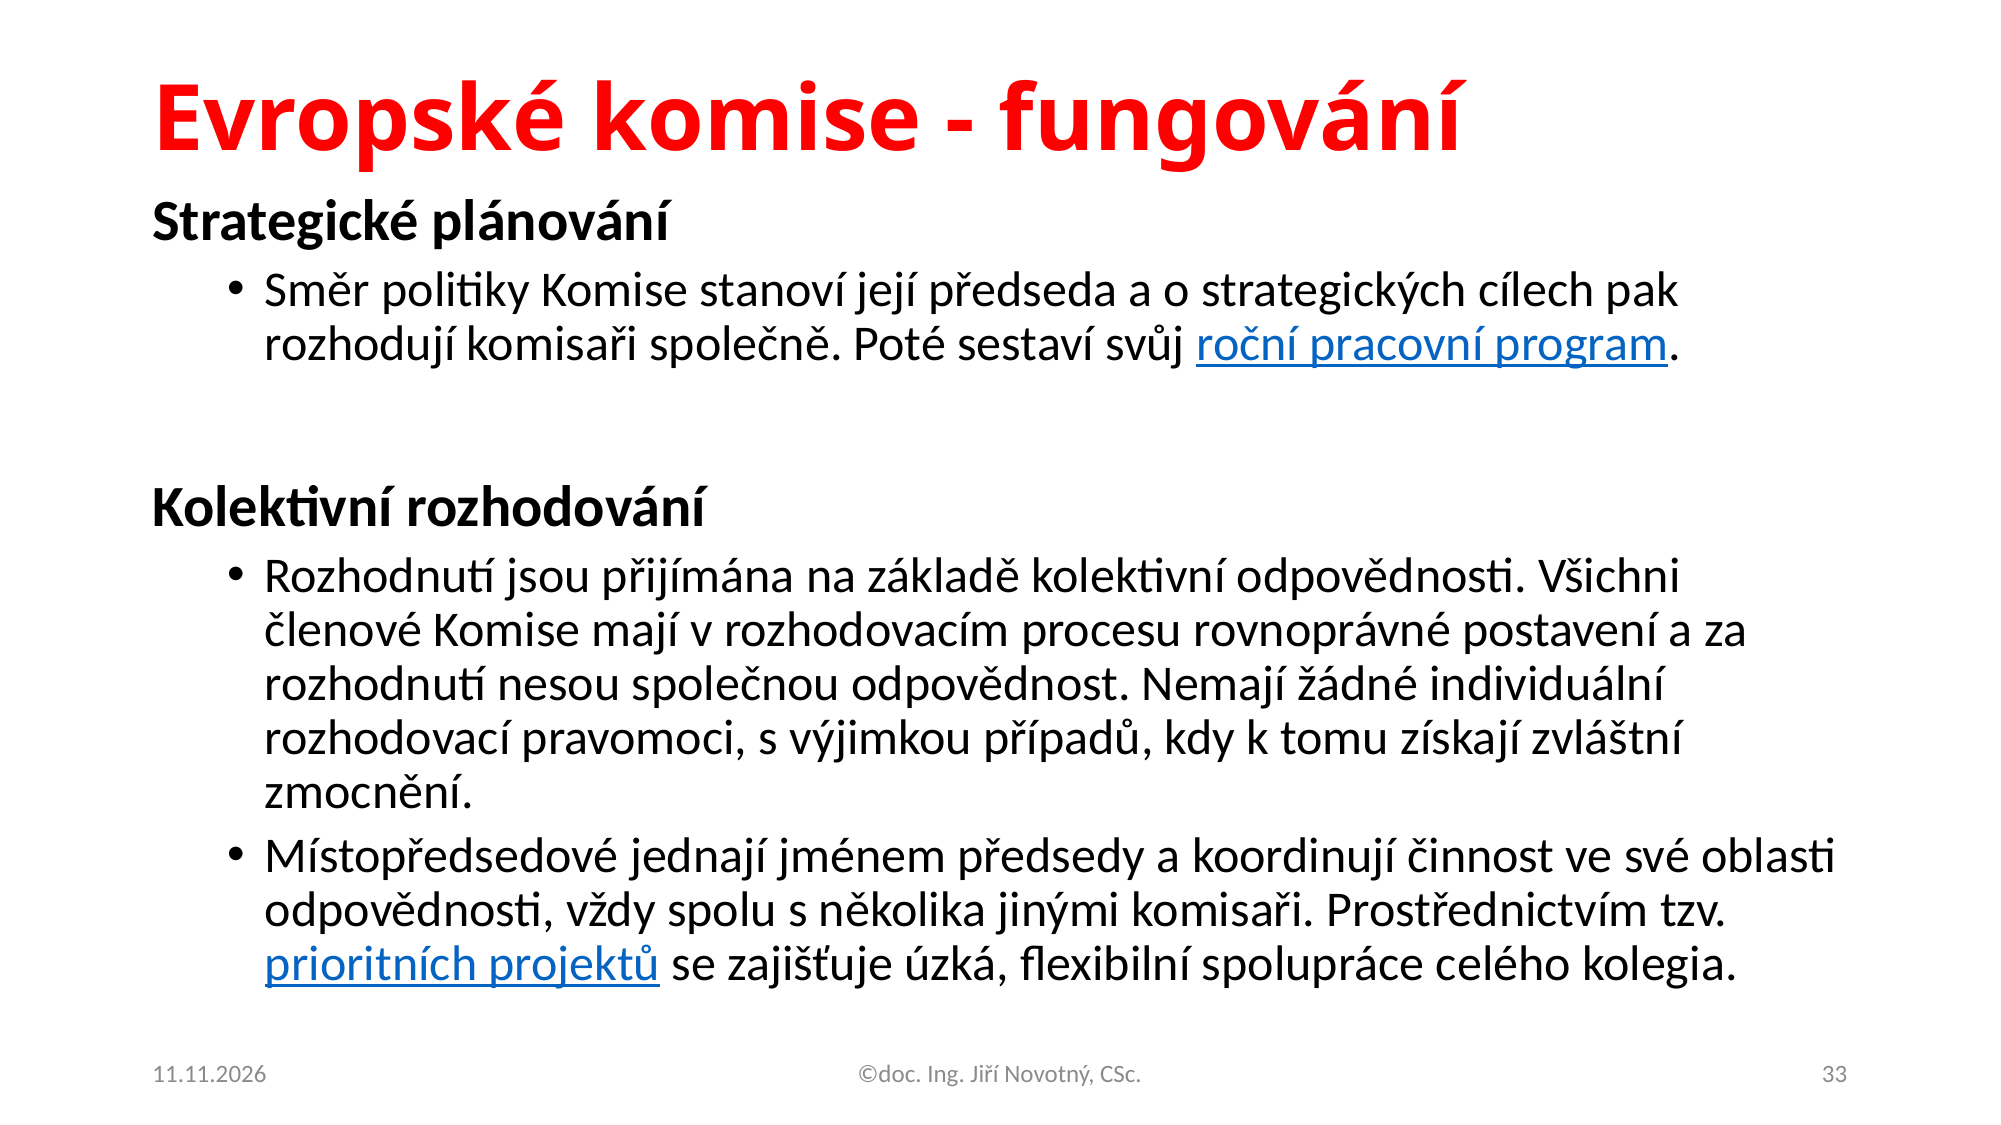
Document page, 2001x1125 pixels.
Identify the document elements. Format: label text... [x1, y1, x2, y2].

list Strategické plánování Směr politiky Komise stanoví její předseda a o strategických cílech pak rozhodují komisaři společně. Poté sestaví svůj roční pracovní program. Kolektivní rozhodování Rozhodnutí jsou přijímána na základě kolektivní odpovědnosti. Všichni členové Komise mají v rozhodovacím procesu rovnoprávné postavení a za rozhodnutí nesou společnou odpovědnost. Nemají žádné individuální rozhodovací pravomoci, s výjimkou případů, kdy k tomu získají zvláštní zmocnění. Místopředsedové jednají jménem předsedy a koordinují činnost ve své oblasti odpovědnosti, vždy spolu s několika jinými komisaři. Prostřednictvím tzv. prioritních projektů se zajišťuje úzká, flexibilní spolupráce celého kolegia. [137, 182, 1863, 1014]
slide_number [137, 1042, 588, 1103]
slide_number 33 [1412, 1042, 1863, 1103]
footer ©doc. Ing. Jiří Novotný, CSc. [662, 1042, 1338, 1103]
title Evropské komise - fungování [137, 59, 1863, 182]
